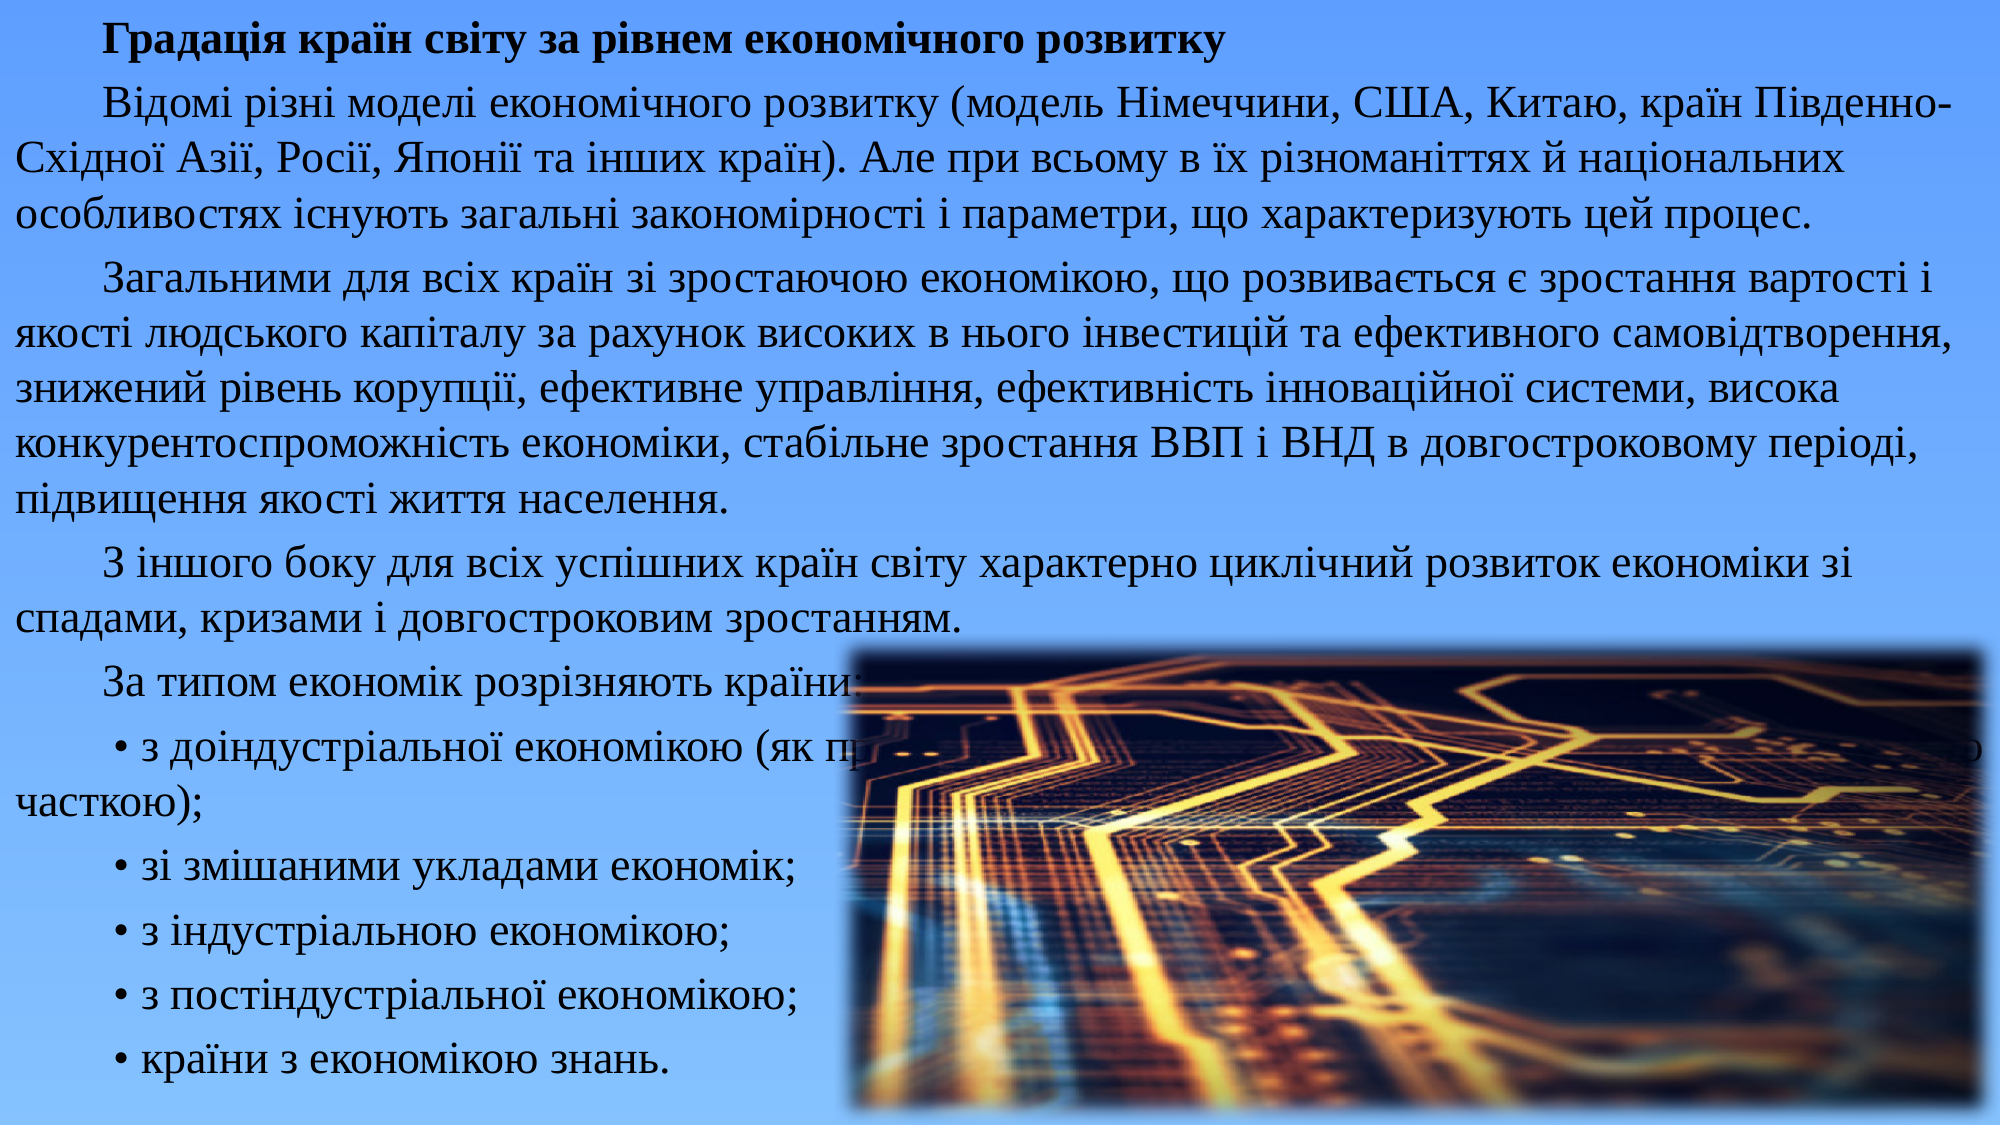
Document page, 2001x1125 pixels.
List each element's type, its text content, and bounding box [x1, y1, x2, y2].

list Градація країн світу за рівнем економічного розвитку Відомі різні моделі економічного розвитку (модель Німеччини, США, Китаю, країн Південно-Східної Азії, Росії, Японії та інших країн). Але при всьому в їх різноманіттях й національних особливостях існують загальні закономірності і параметри, що характеризують цей процес. Загальними для всіх країн зі зростаючою економікою, що розвивається є зростання вартості і якості людського капіталу за рахунок високих в нього інвестицій та ефективного самовідтворення, знижений рівень корупції, ефективне управління, ефективність інноваційної системи, висока конкурентоспроможність економіки, стабільне зростання ВВП і ВНД в довгостроковому періоді, підвищення якості життя населення. З іншого боку для всіх успішних країн світу характерно циклічний розвиток економіки зі спадами, кризами і довгостроковим зростанням. За типом економік розрізняють країни: • з доіндустріальної економікою (як правило, країни з сировинною економікою або її основною часткою); • зі змішаними укладами економік; • з індустріальною економікою; • з постіндустріальної економікою; • країни з економікою знань. [0, 0, 2000, 1125]
picture [834, 633, 2000, 1125]
